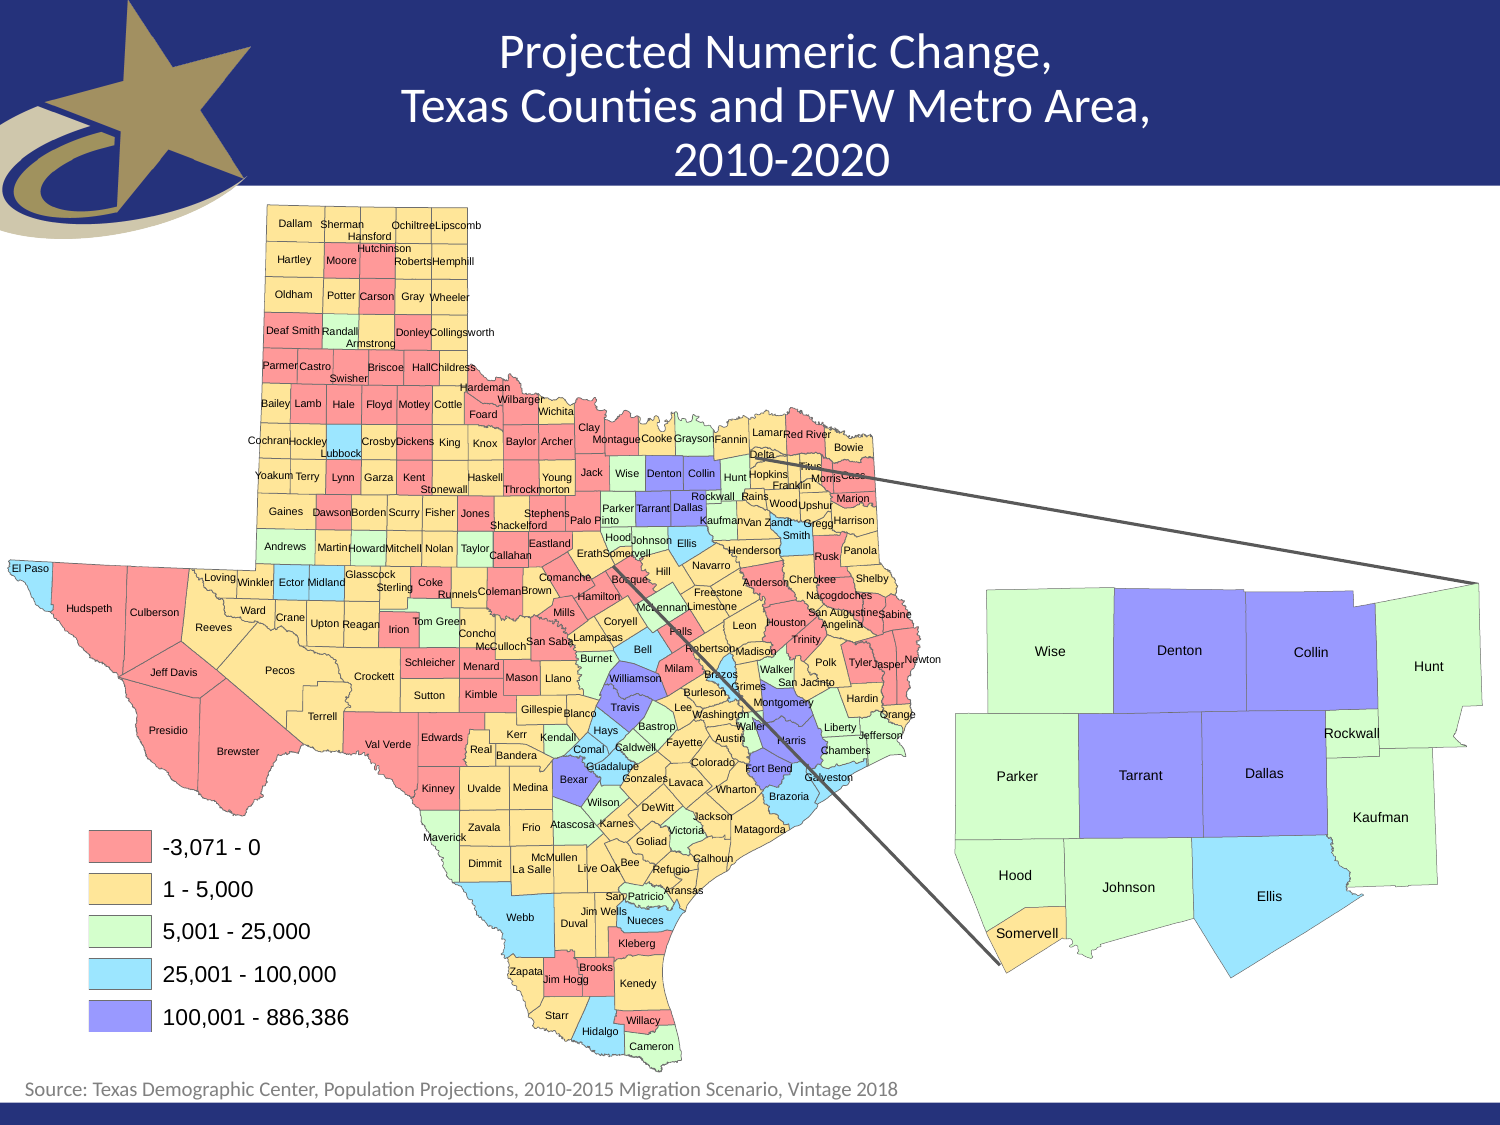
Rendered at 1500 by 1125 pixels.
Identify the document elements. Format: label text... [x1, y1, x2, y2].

picture [0, 0, 1500, 1096]
title Projected Numeric Change, Texas Counties and DFW Metro Area, 2010-2020 [181, 24, 1383, 188]
text_box Source: Texas Demographic Center, Population Projections, 2010-2015 Migration Scenario, Vintage 2018 [10, 1089, 914, 1108]
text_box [612, 566, 808, 966]
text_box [755, 457, 808, 566]
